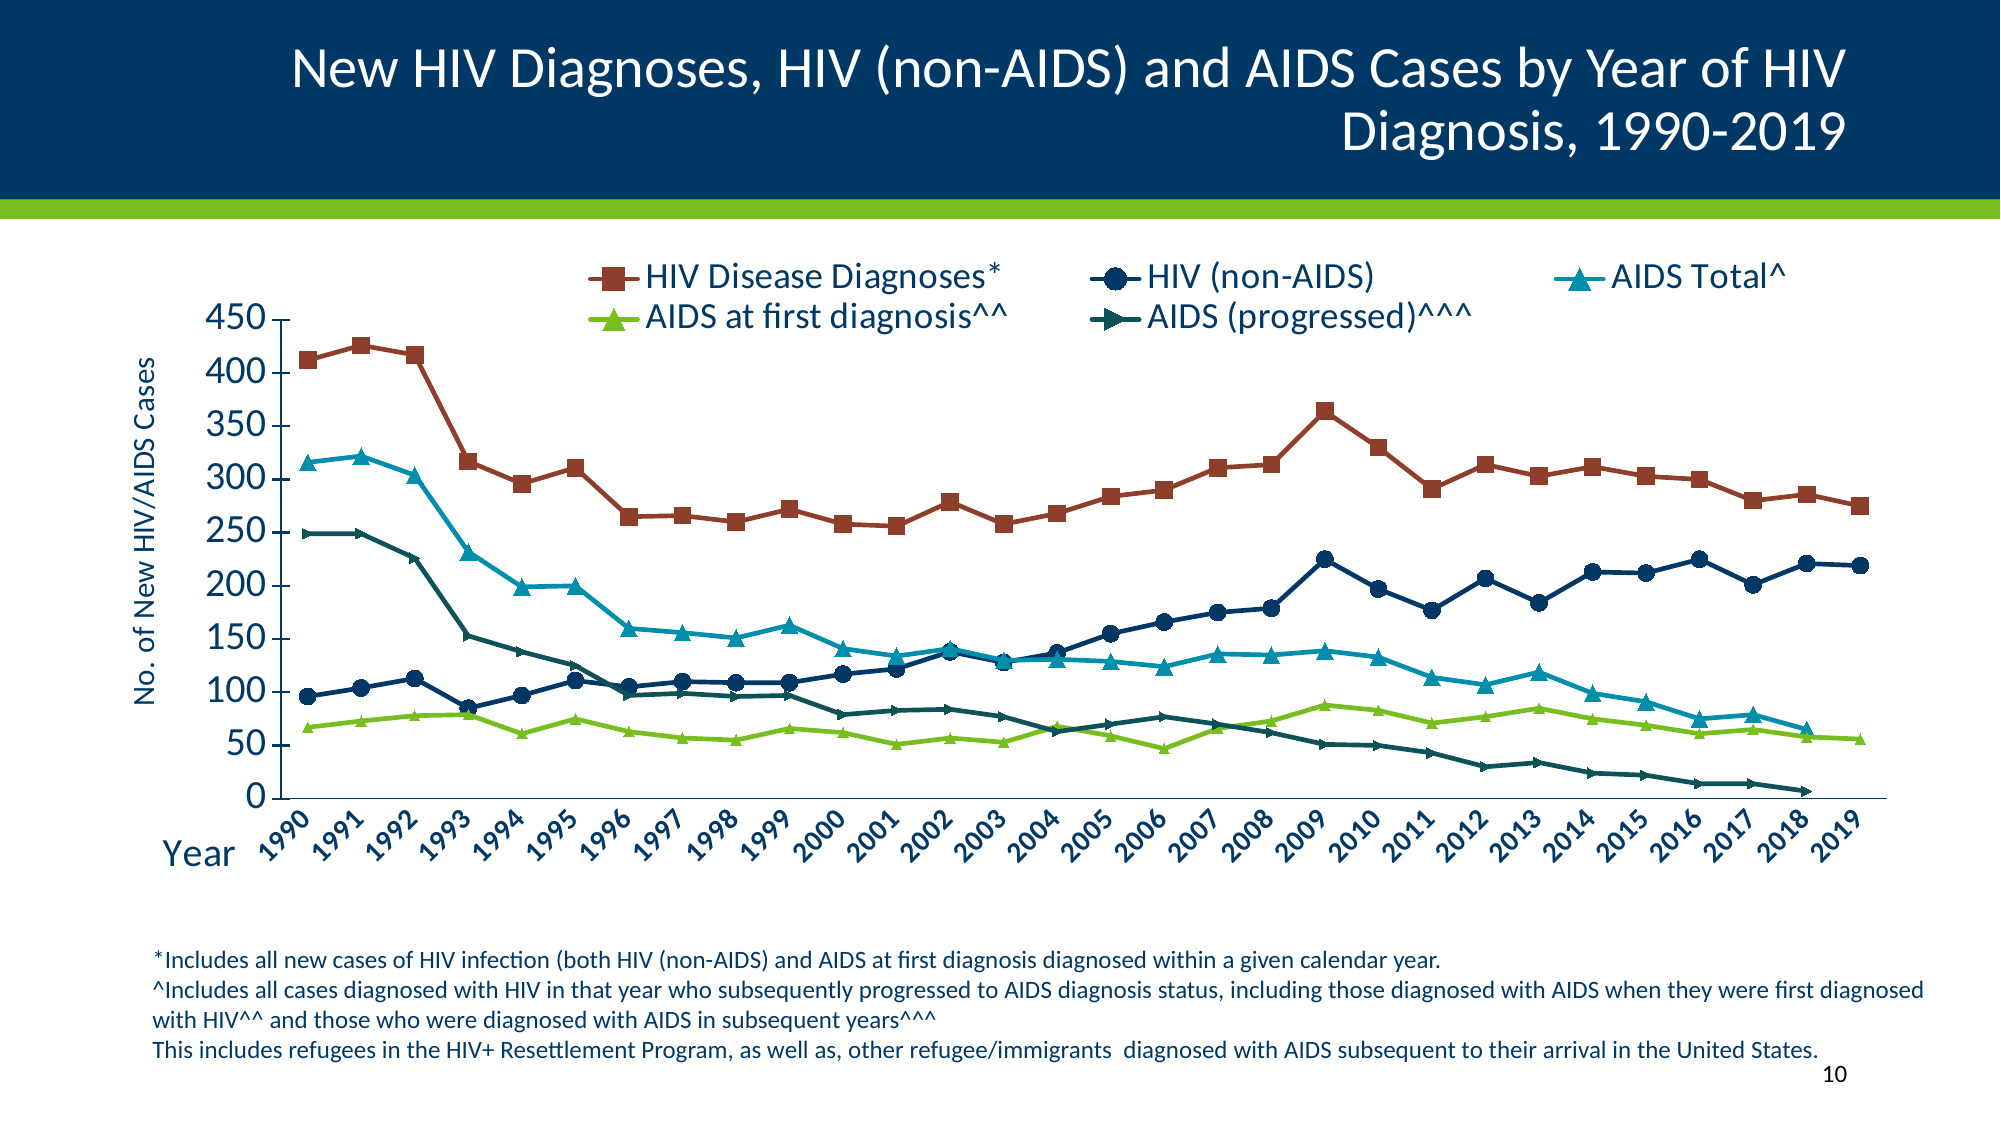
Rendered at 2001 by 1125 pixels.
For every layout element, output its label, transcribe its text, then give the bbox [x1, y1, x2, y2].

slide_number 10 [1622, 1042, 1863, 1103]
footer *Includes all new cases of HIV infection (both HIV (non-AIDS) and AIDS at first diagnosis diagnosed within a given calendar year. ^Includes all cases diagnosed with HIV in that year who subsequently progressed to AIDS diagnosis status, including those diagnosed with AIDS when they were first diagnosed with HIV^^ and those who were diagnosed with AIDS in subsequent years^^^ This includes refugees in the HIV+ Resettlement Program, as well as, other refugee/immigrants diagnosed with AIDS subsequent to their arrival in the United States. [137, 915, 1969, 1124]
title New HIV Diagnoses, HIV (non-AIDS) and AIDS Cases by Year of HIV Diagnosis, 1990-2019 [137, 24, 1863, 103]
chart [116, 103, 2000, 915]
